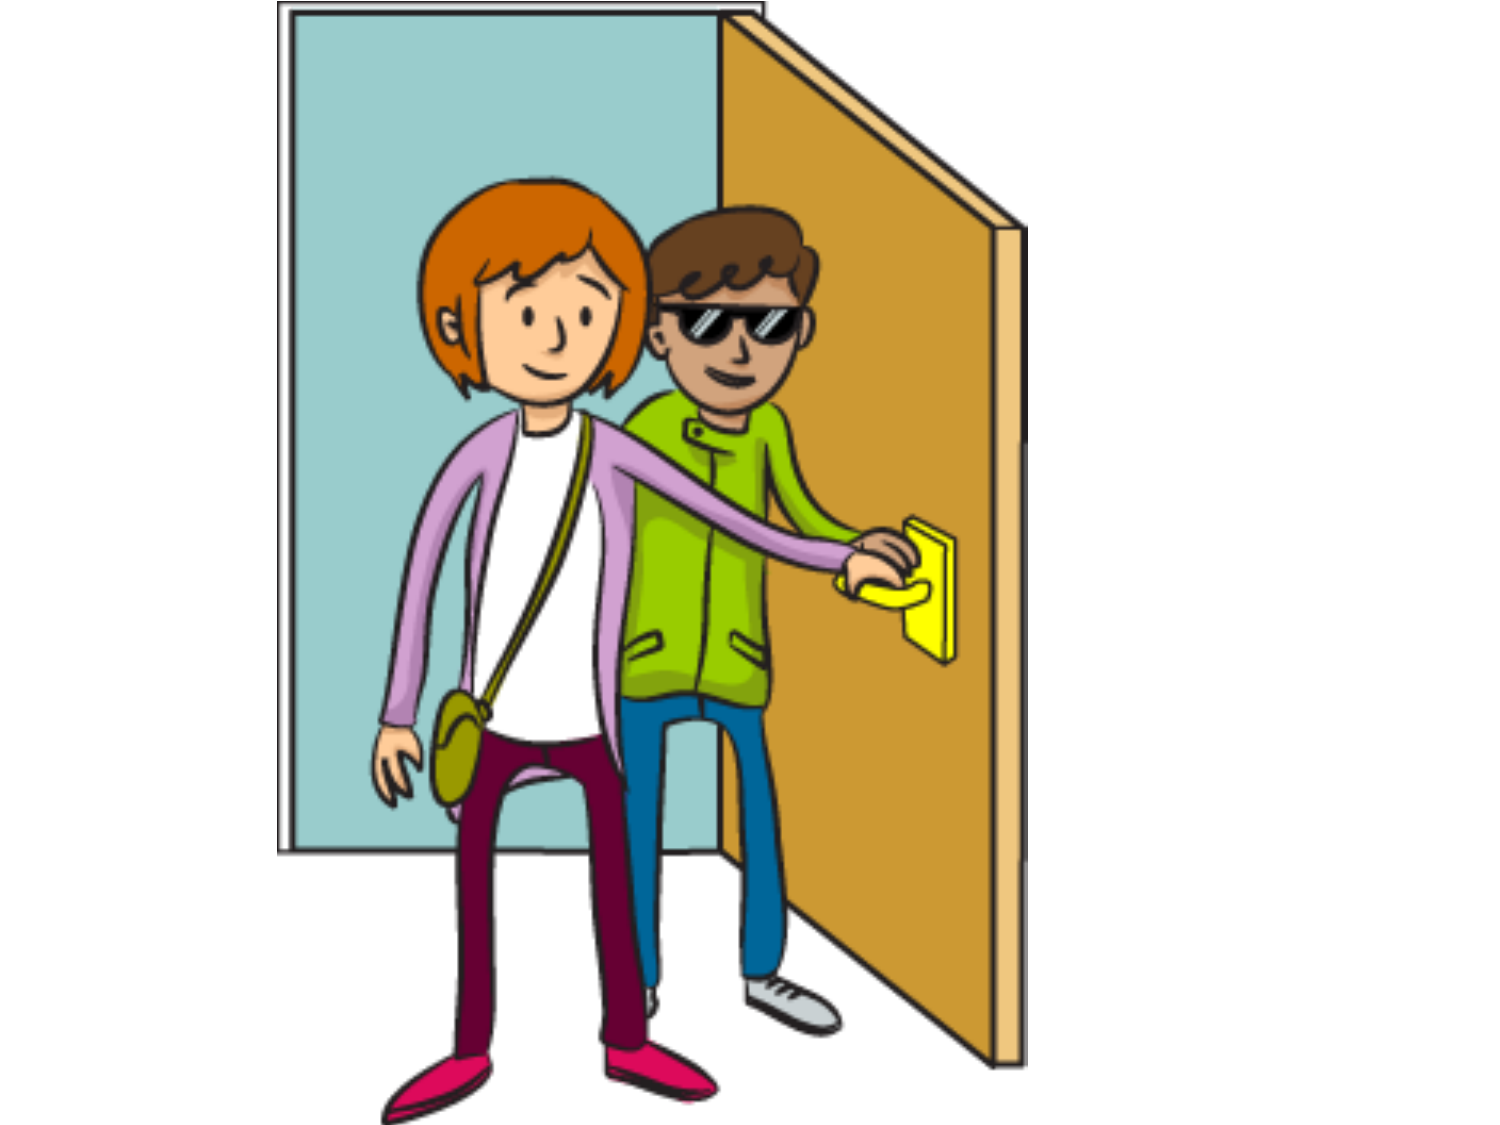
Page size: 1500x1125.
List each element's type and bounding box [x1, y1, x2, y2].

picture [277, 1, 1028, 1125]
